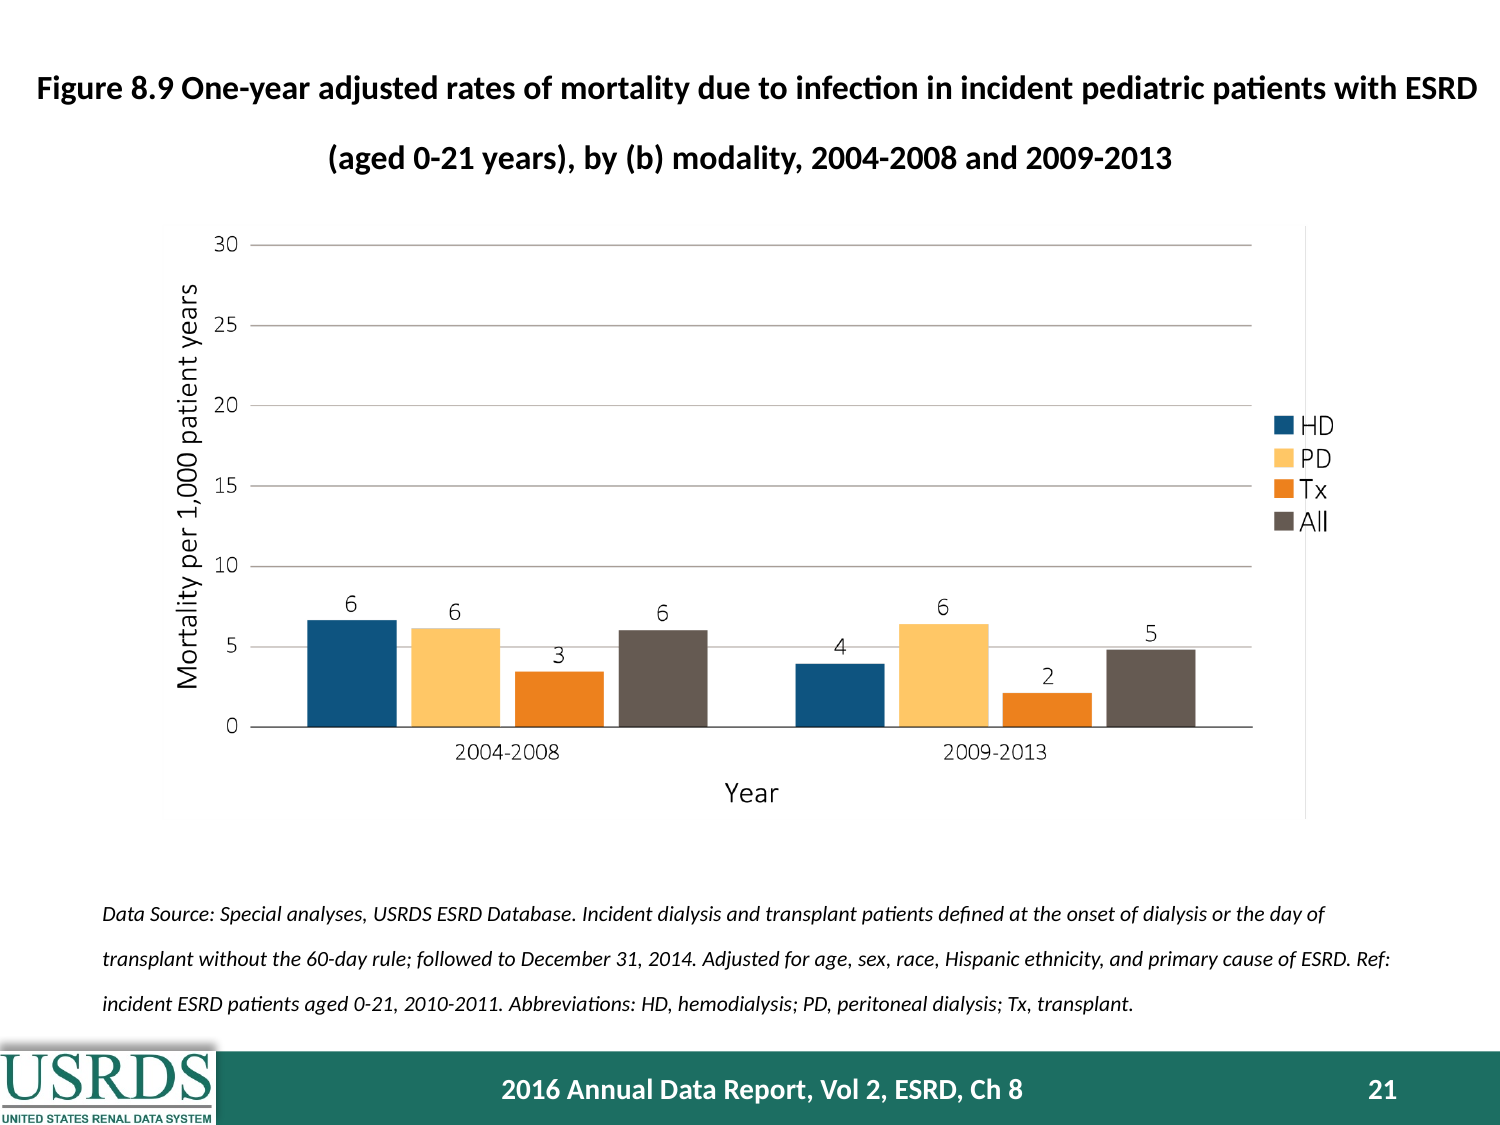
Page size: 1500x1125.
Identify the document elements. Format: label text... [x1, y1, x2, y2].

text_box Data Source: Special analyses, USRDS ESRD Database. Incident dialysis and transplant patients defined at the onset of dialysis or the day of transplant without the 60-day rule; followed to December 31, 2014. Adjusted for age, sex, race, Hispanic ethnicity, and primary cause of ESRD. Ref: incident ESRD patients aged 0-21, 2010-2011. Abbreviations: HD, hemodialysis; PD, peritoneal dialysis; Tx, transplant. [87, 887, 1425, 1038]
text_box Figure 8.9 One-year adjusted rates of mortality due to infection in incident pediatric patients with ESRD (aged 0-21 years), by (b) modality, 2004-2008 and 2009-2013 [0, 51, 1500, 207]
footer 2016 Annual Data Report, Vol 2, ESRD, Ch 8 [474, 1062, 1050, 1113]
picture [162, 224, 1333, 821]
slide_number 21 [1262, 1062, 1413, 1108]
picture [0, 1051, 216, 1125]
